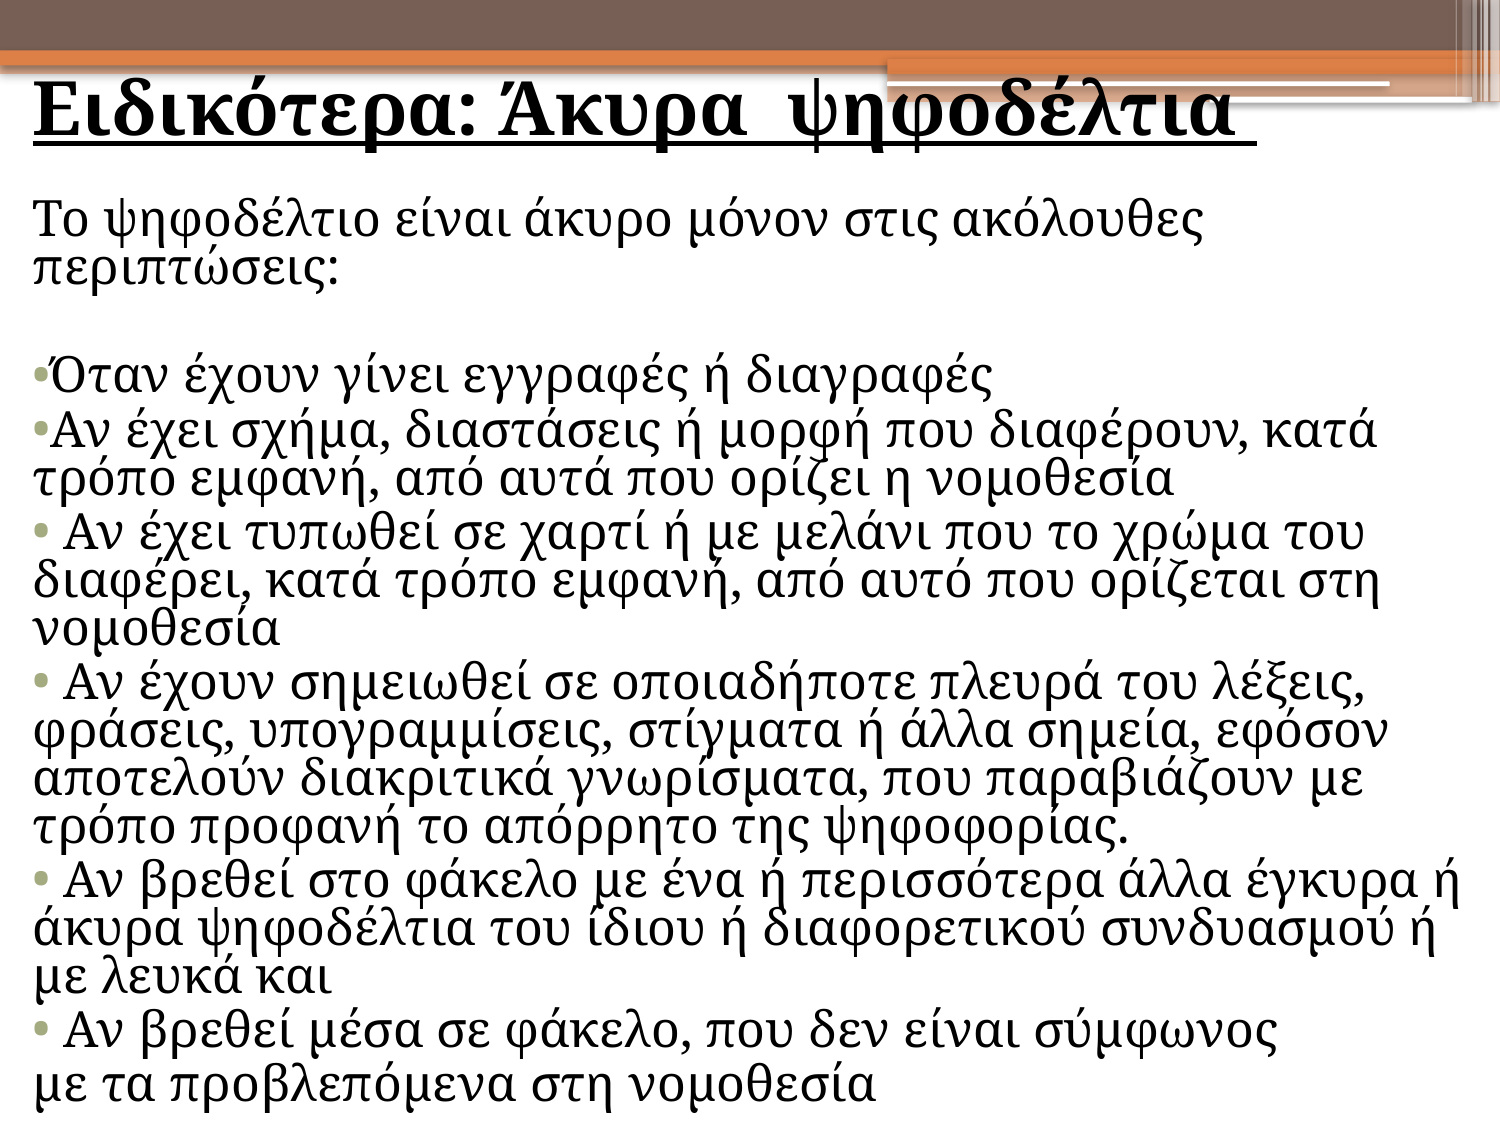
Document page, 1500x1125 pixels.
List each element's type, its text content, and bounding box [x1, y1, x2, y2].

list Ειδικότερα: Άκυρα ψηφοδέλτια Το ψηφοδέλτιο είναι άκυρο μόνον στις ακόλουθες περιπτώσεις: Όταν έχουν γίνει εγγραφές ή διαγραφές Αν έχει σχήμα, διαστάσεις ή μορφή που διαφέρουν, κατά τρόπο εμφανή, από αυτά που ορίζει η νομοθεσία Αν έχει τυπωθεί σε χαρτί ή με μελάνι που το χρώμα του διαφέρει, κατά τρόπο εμφανή, από αυτό που ορίζεται στη νομοθεσία Αν έχουν σημειωθεί σε οποιαδήποτε πλευρά του λέξεις, φράσεις, υπογραμμίσεις, στίγματα ή άλλα σημεία, εφόσον αποτελούν διακριτικά γνωρίσματα, που παραβιάζουν με τρόπο προφανή το απόρρητο της ψηφοφορίας. Αν βρεθεί στο φάκελο με ένα ή περισσότερα άλλα έγκυρα ή άκυρα ψηφοδέλτια του ίδιου ή διαφορετικού συνδυασμού ή με λευκά και Αν βρεθεί μέσα σε φάκελο, που δεν είναι σύμφωνος με τα προβλεπόμενα στη νομοθεσία [0, 70, 1500, 1125]
